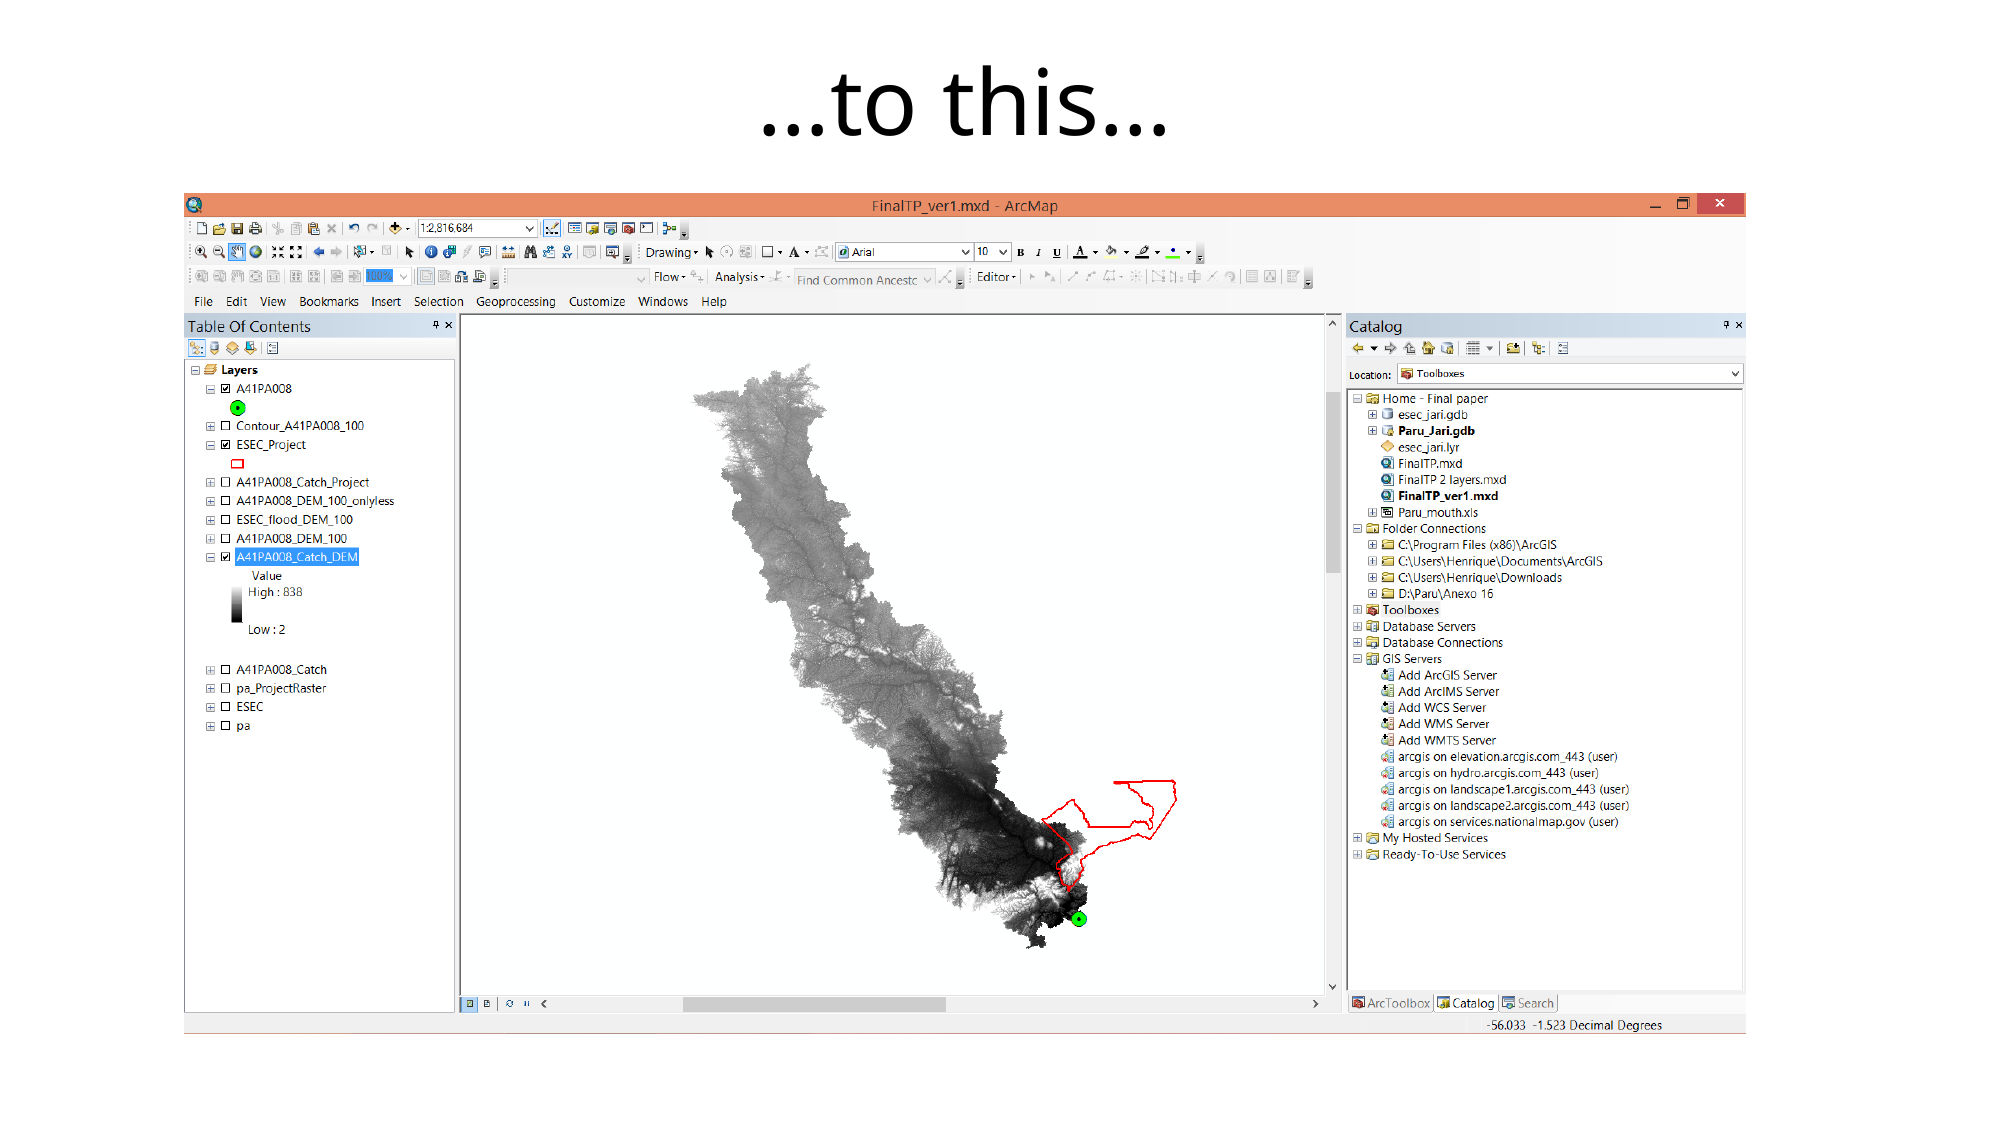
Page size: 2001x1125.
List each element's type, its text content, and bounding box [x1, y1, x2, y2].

title …to this… [102, 37, 1828, 174]
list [184, 193, 1746, 1034]
